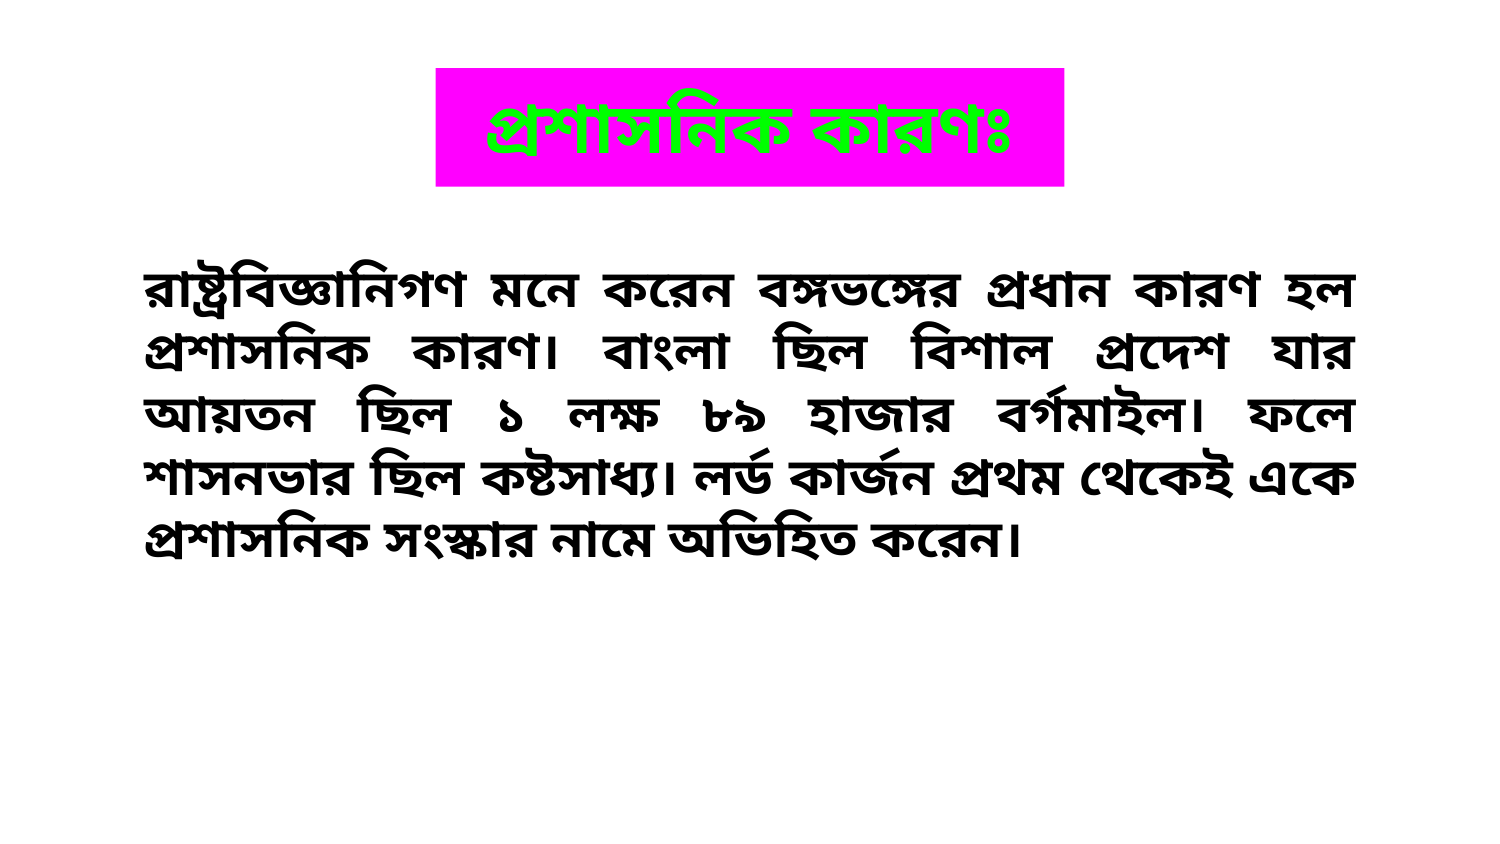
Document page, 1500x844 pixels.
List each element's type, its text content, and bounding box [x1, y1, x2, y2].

text_box প্রশাসনিক কারণঃ [435, 68, 1065, 187]
text_box রাষ্ট্রবিজ্ঞানিগণ মনে করেন বঙ্গভঙ্গের প্রধান কারণ হল প্রশাসনিক কারণ। বাংলা ছিল বিশাল প্রদেশ যার আয়তন ছিল ১ লক্ষ ৮৯ হাজার বর্গমাইল। ফলে শাসনভার ছিল কষ্টসাধ্য। লর্ড কার্জন প্রথম থেকেই একে প্রশাসনিক সংস্কার নামে অভিহিত করেন। [129, 240, 1371, 604]
